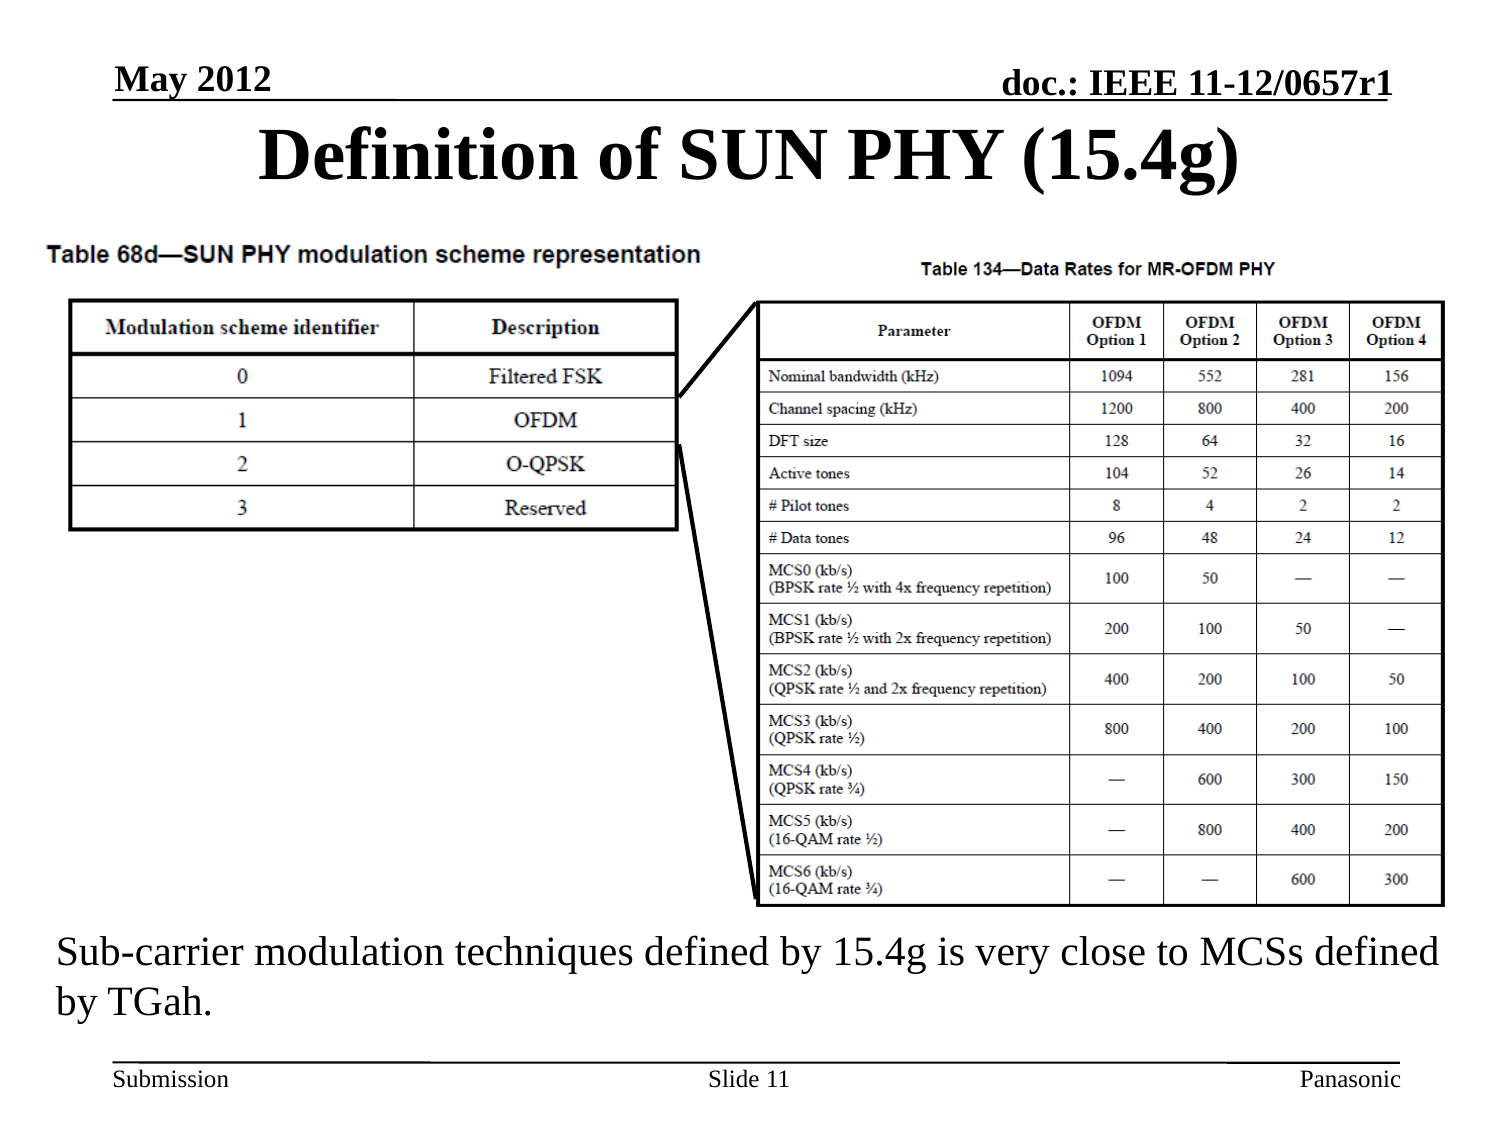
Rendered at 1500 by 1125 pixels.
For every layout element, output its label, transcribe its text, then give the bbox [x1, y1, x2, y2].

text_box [678, 302, 757, 398]
picture [40, 237, 705, 534]
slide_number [114, 54, 423, 100]
text_box Definition of SUN PHY (15.4g) [112, 101, 1388, 198]
text_box Sub-carrier modulation techniques defined by 15.4g is very close to MCSs defined by TGah. [41, 916, 1459, 1032]
slide_number Slide 11 [700, 1061, 798, 1095]
picture [749, 249, 1455, 916]
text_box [678, 444, 757, 900]
footer Panasonic [878, 1061, 1402, 1093]
